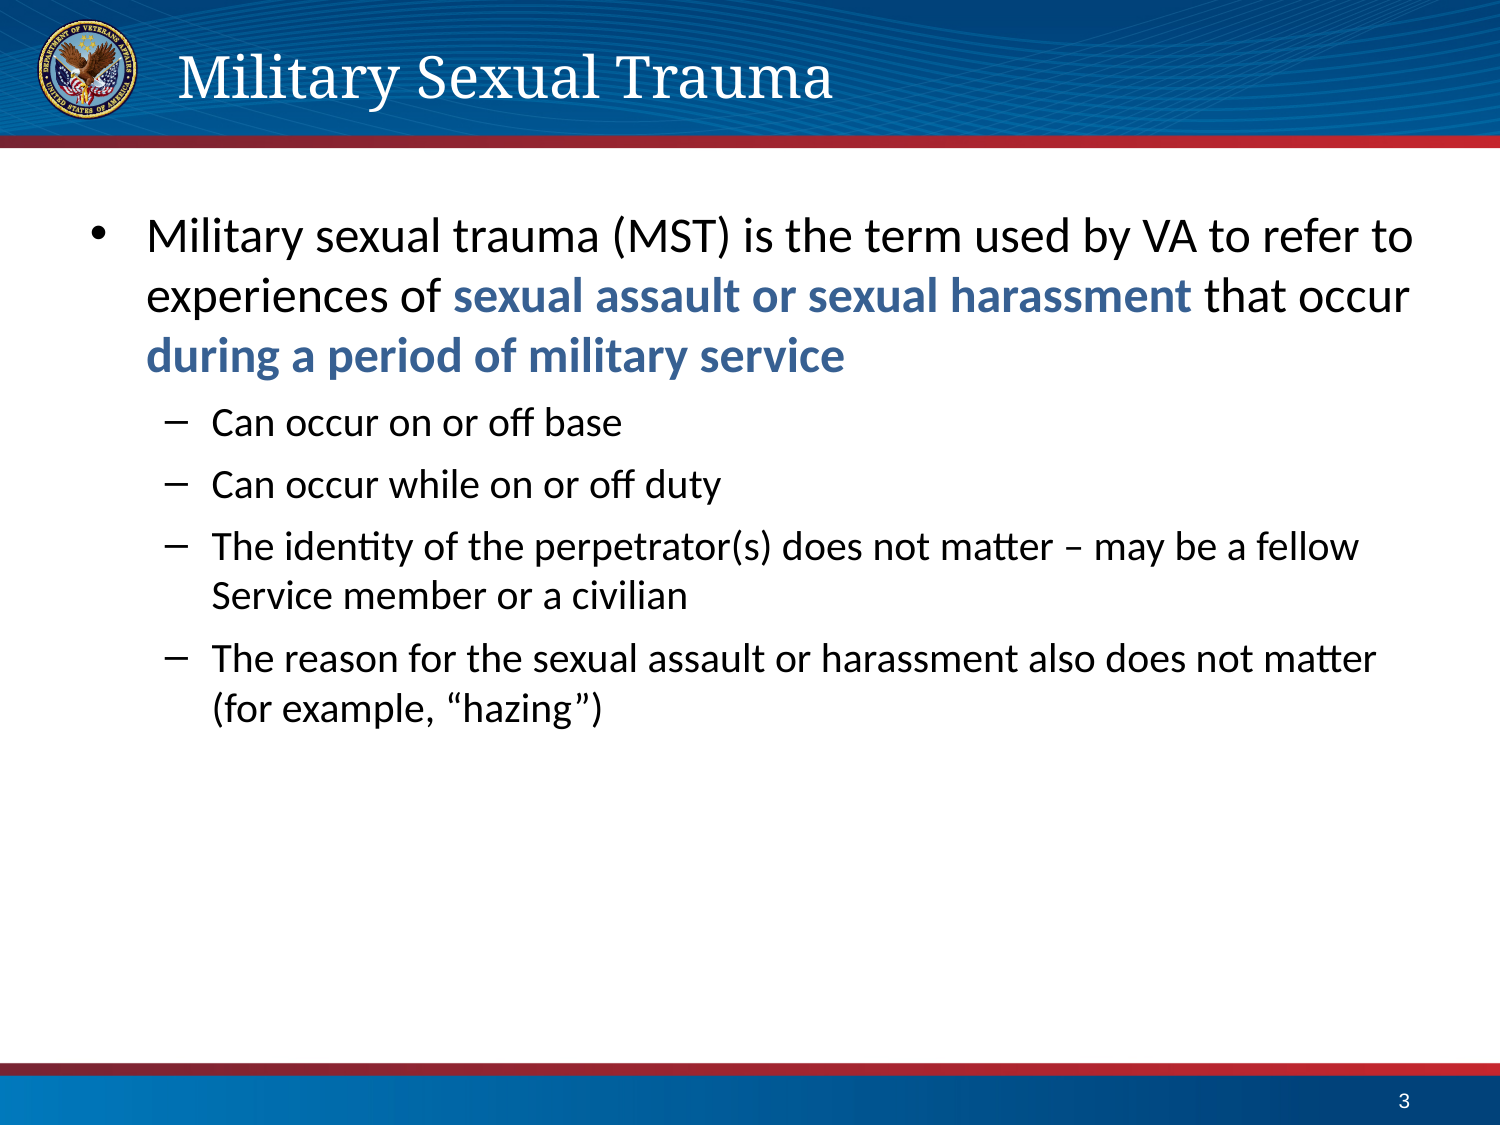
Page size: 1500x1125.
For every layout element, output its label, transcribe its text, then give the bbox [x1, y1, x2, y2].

picture [0, 0, 1500, 1125]
slide_number 3 [1074, 1074, 1425, 1125]
list Military sexual trauma (MST) is the term used by VA to refer to experiences of sexual assault or sexual harassment that occur during a period of military service Can occur on or off base Can occur while on or off duty The identity of the perpetrator(s) does not matter – may be a fellow Service member or a civilian The reason for the sexual assault or harassment also does not matter (for example, “hazing”) [75, 195, 1450, 1020]
title Military Sexual Trauma [162, 32, 1425, 113]
